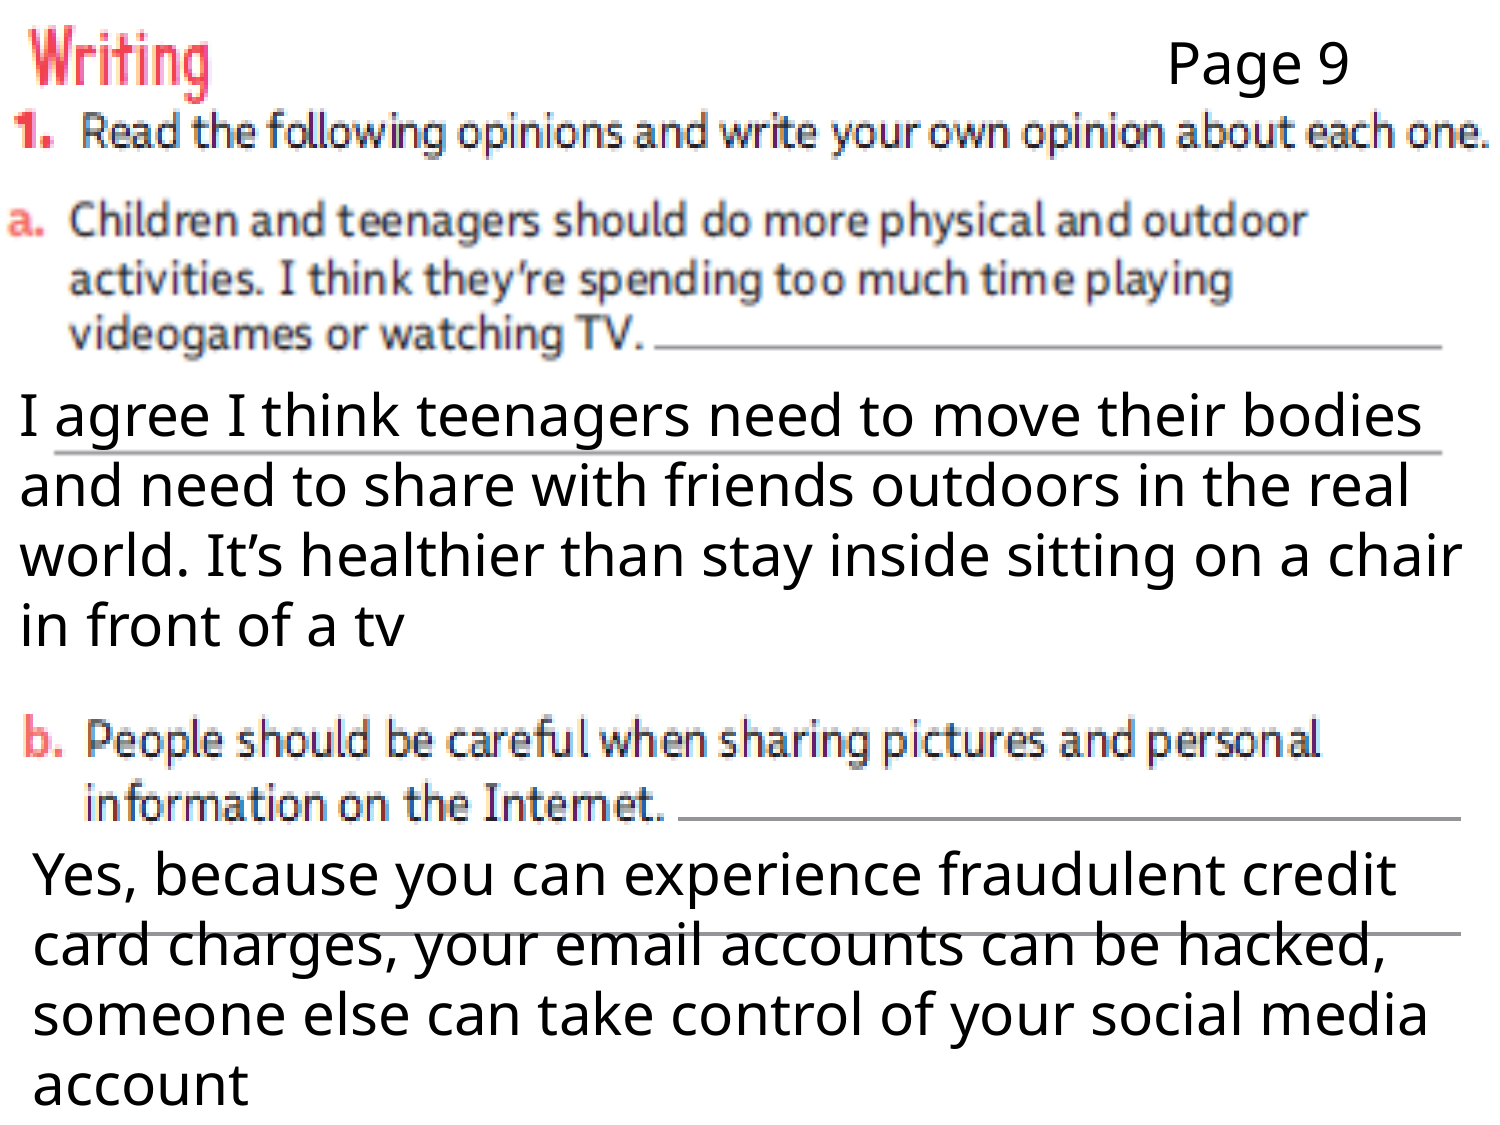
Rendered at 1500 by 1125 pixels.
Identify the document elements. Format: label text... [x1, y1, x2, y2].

picture [4, 668, 1495, 988]
picture [0, 179, 1477, 511]
text_box Yes, because you can experience fraudulent credit card charges, your email accounts can be hacked, someone else can take control of your social media account [17, 997, 1459, 1125]
text_box I agree I think teenagers need to move their bodies and need to share with friends outdoors in the real world. It’s healthier than stay inside sitting on a chair in front of a tv [5, 370, 1500, 666]
text_box Page 9 [1151, 19, 1412, 103]
picture [0, 0, 1500, 176]
